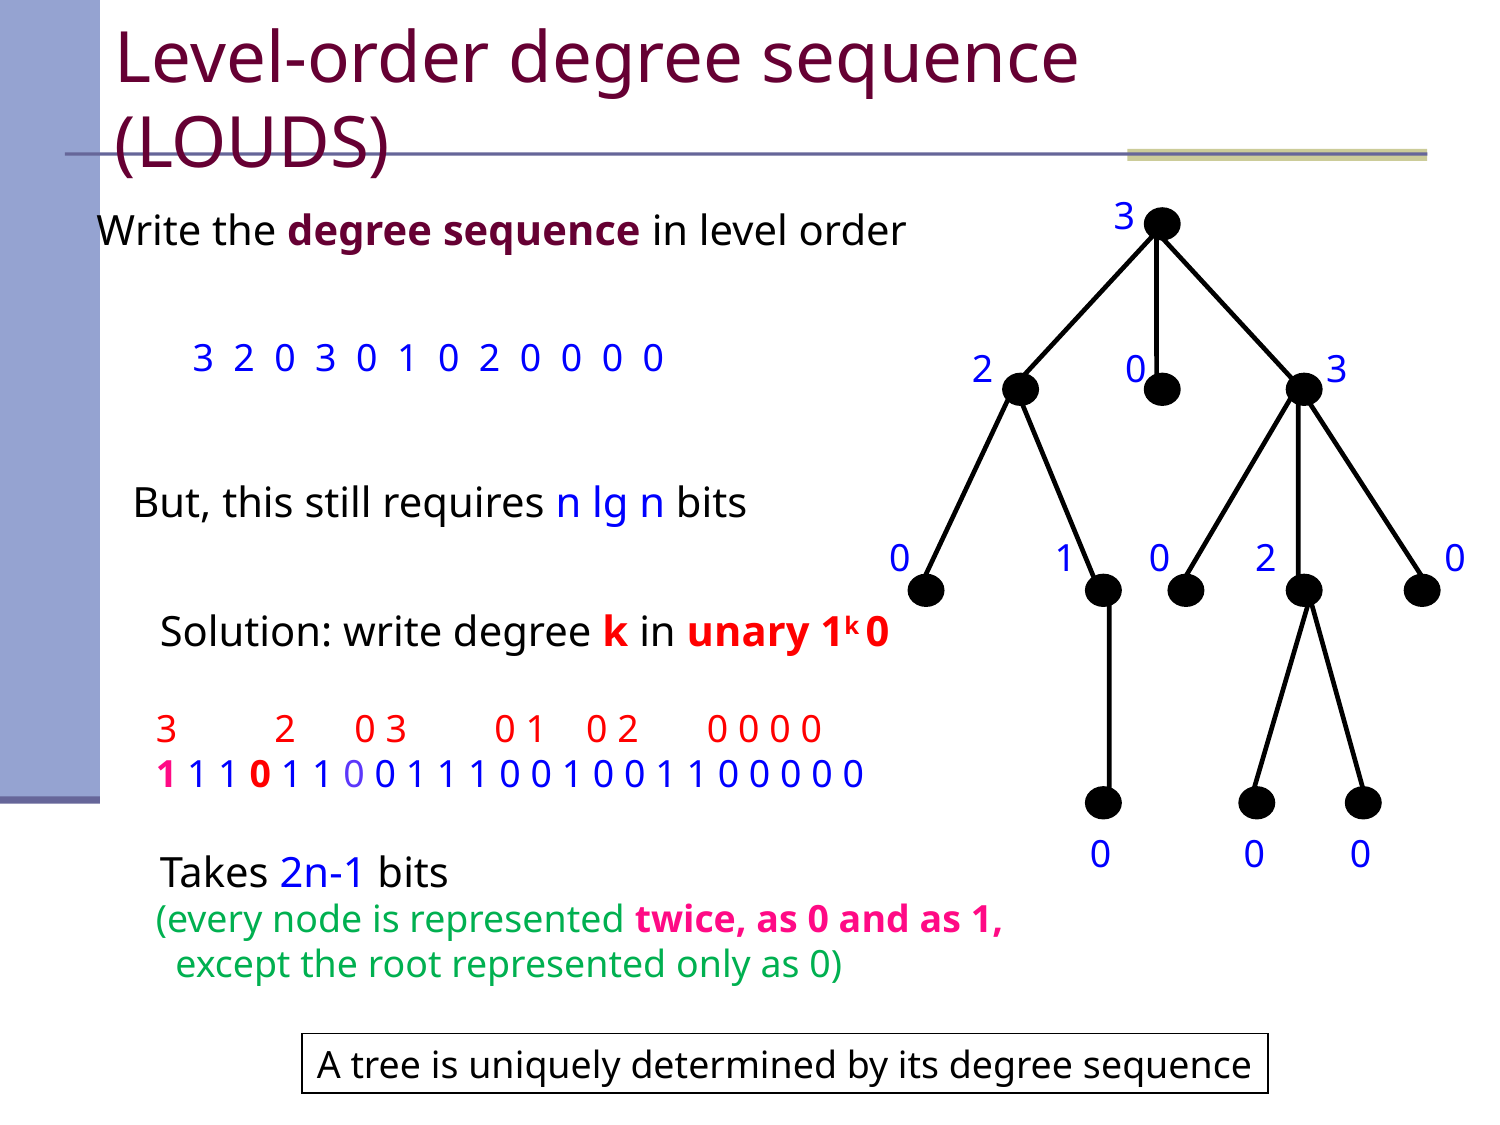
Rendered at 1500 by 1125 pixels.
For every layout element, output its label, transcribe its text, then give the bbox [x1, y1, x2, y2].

text_box [1005, 373, 1039, 406]
text_box A tree is uniquely determined by its degree sequence [302, 1033, 1269, 1094]
text_box 0 [1429, 527, 1481, 587]
text_box [1286, 574, 1322, 607]
text_box But, this still requires n lg n bits [117, 467, 763, 533]
text_box [1286, 373, 1319, 406]
text_box [1151, 207, 1180, 240]
text_box 0 [1335, 822, 1387, 883]
text_box 2 [957, 337, 1009, 398]
text_box 1 [1039, 527, 1091, 587]
text_box 0 [1228, 822, 1280, 883]
text_box [1239, 786, 1275, 819]
text_box 2 [1240, 527, 1292, 587]
text_box [1404, 574, 1440, 607]
text_box [1085, 574, 1122, 597]
text_box Write the degree sequence in level order [81, 196, 922, 262]
text_box 0 [1134, 527, 1186, 587]
text_box 0 [1110, 337, 1162, 398]
text_box 0 [874, 527, 926, 587]
text_box [1345, 786, 1382, 819]
text_box [1147, 373, 1180, 406]
text_box Solution: write degree k in unary 1k 0 3 2 0 3 0 1 0 2 0 0 0 0 1 1 1 0 1 1 0 0 1 1 1 0 0 1 0 0 1 1 0 0 0 0 0 Takes 2n-1 bits (every node is represented twice, as 0 and as 1, except the root represented only as 0) [102, 597, 1152, 993]
text_box 0 [1075, 822, 1127, 883]
text_box 3 [1098, 184, 1151, 245]
text_box [1168, 574, 1204, 607]
text_box [908, 574, 944, 597]
list [75, 172, 1400, 1083]
title Level-order degree sequence (LOUDS) [99, 37, 1375, 156]
text_box 3 [1311, 337, 1363, 398]
text_box 3 2 0 3 0 1 0 2 0 0 0 0 [177, 326, 680, 386]
